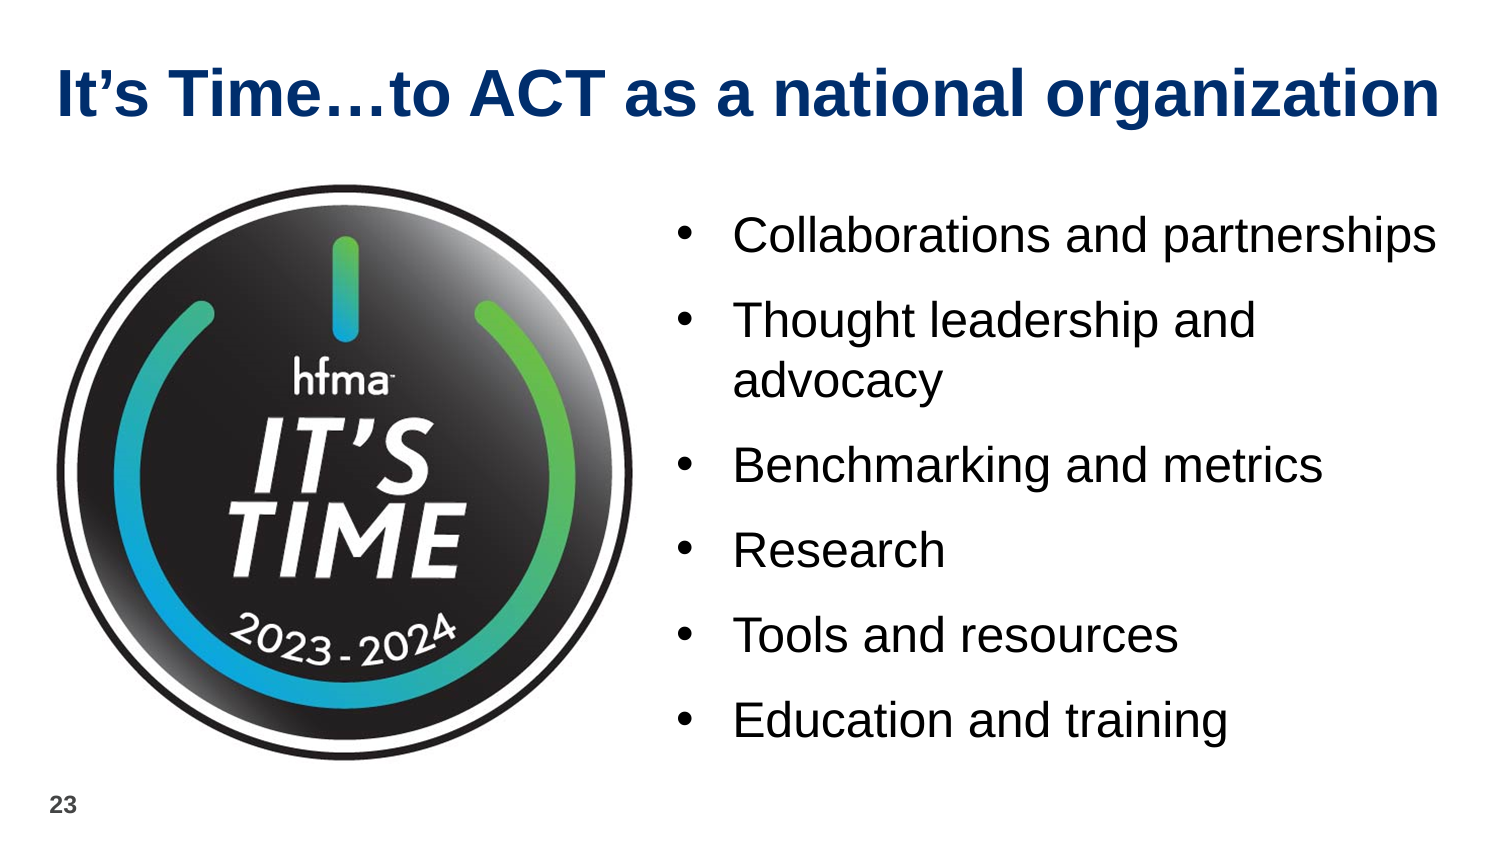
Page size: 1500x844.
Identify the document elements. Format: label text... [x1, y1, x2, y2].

title It’s Time…to ACT as a national organization [41, 42, 1459, 143]
list Collaborations and partnerships Thought leadership and advocacy Benchmarking and metrics Research Tools and resources Education and training [661, 186, 1459, 844]
picture [16, 153, 662, 779]
